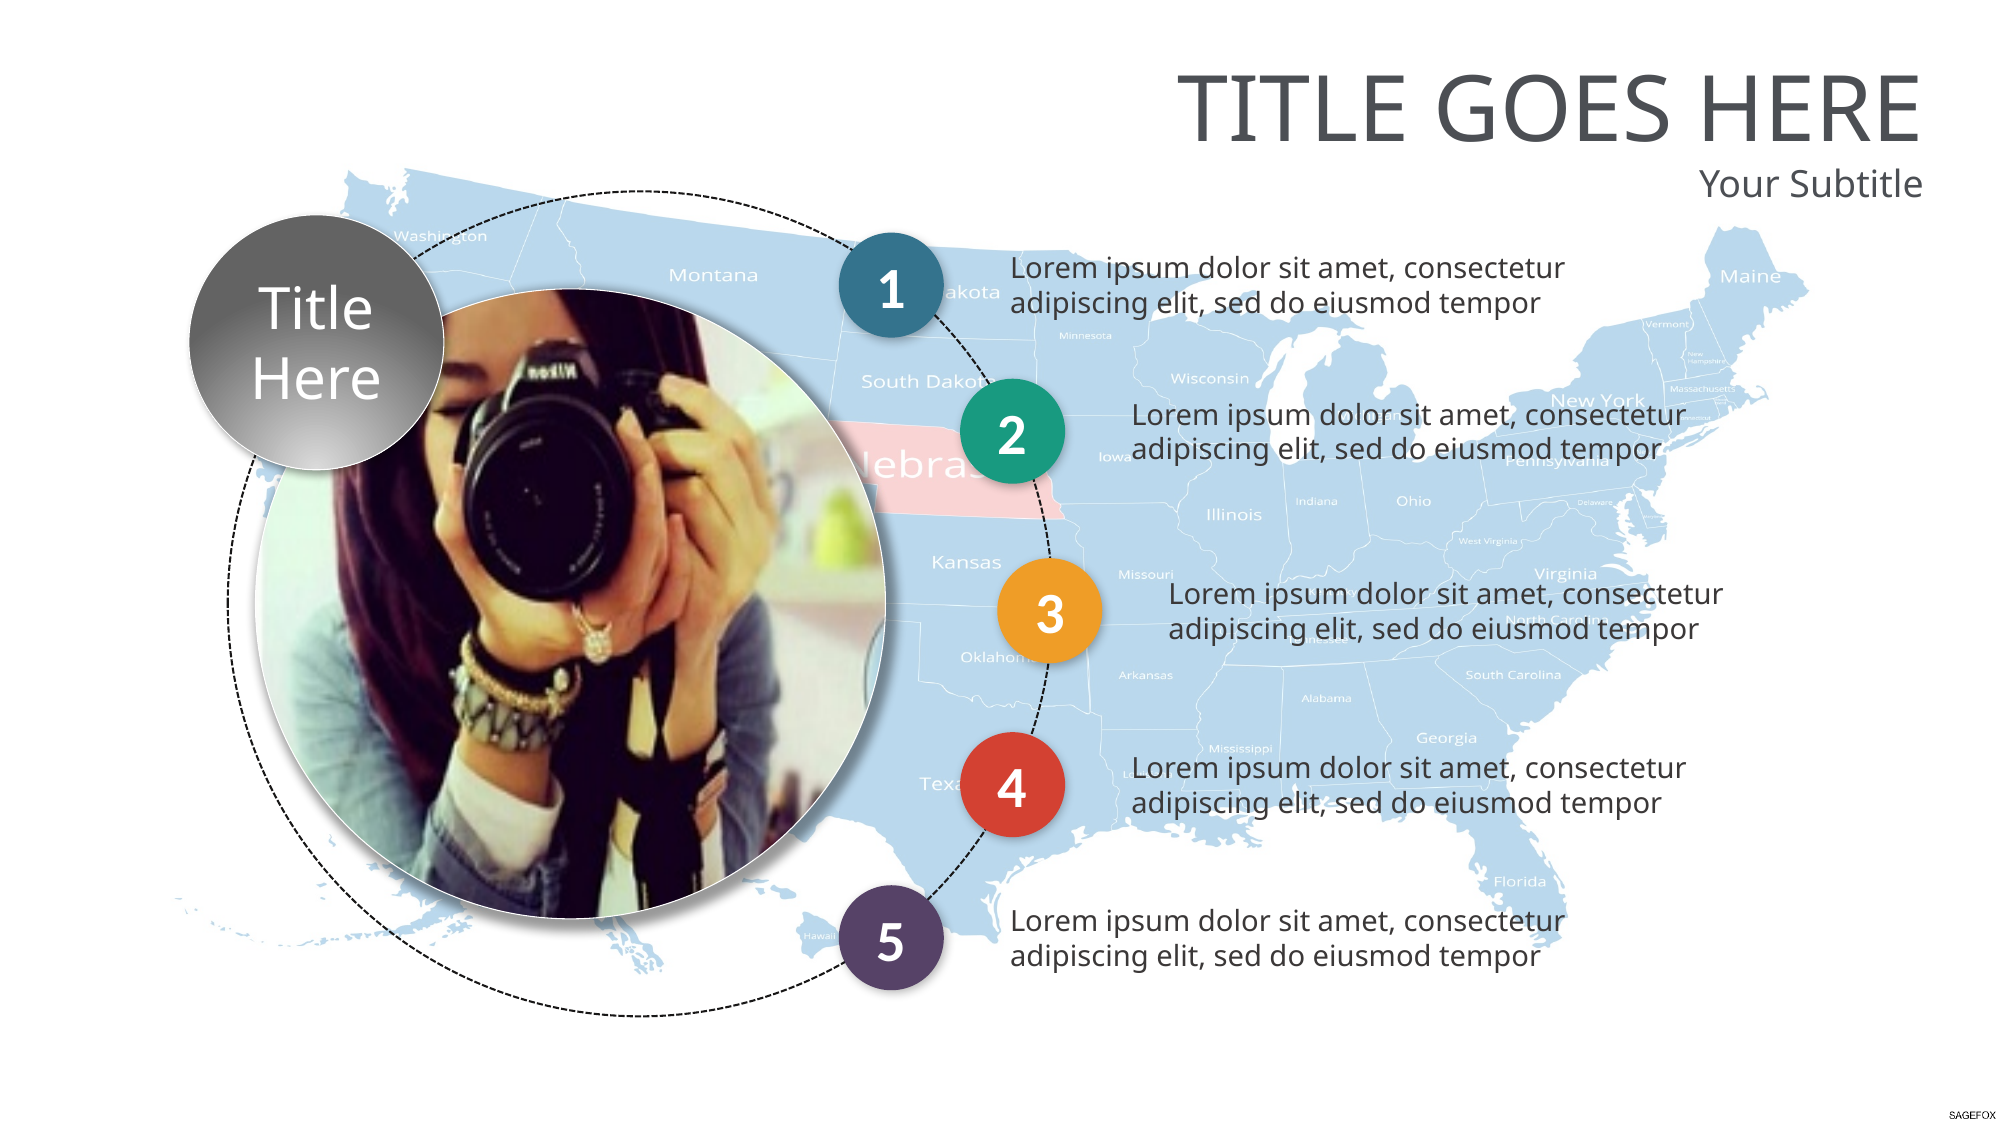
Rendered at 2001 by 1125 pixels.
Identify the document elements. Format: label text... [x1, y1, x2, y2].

text_box Lorem ipsum dolor sit amet, consectetur adipiscing elit, sed do eiusmod tempor [1121, 744, 1737, 825]
text_box 4 [959, 731, 1067, 839]
text_box Lorem ipsum dolor sit amet, consectetur adipiscing elit, sed do eiusmod tempor [1158, 570, 1774, 651]
text_box 2 [959, 377, 1067, 485]
picture [1925, 0, 2001, 1125]
text_box 1 [837, 231, 945, 339]
text_box 3 [996, 557, 1104, 665]
text_box Lorem ipsum dolor sit amet, consectetur adipiscing elit, sed do eiusmod tempor [1121, 390, 1737, 471]
text_box Lorem ipsum dolor sit amet, consectetur adipiscing elit, sed do eiusmod tempor [999, 244, 1616, 325]
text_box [188, 214, 444, 470]
text_box [226, 190, 1051, 1018]
text_box 5 [837, 884, 945, 992]
text_box TITLE GOES HERE Your Subtitle [1035, 42, 1939, 212]
text_box Lorem ipsum dolor sit amet, consectetur adipiscing elit, sed do eiusmod tempor [999, 897, 1616, 978]
